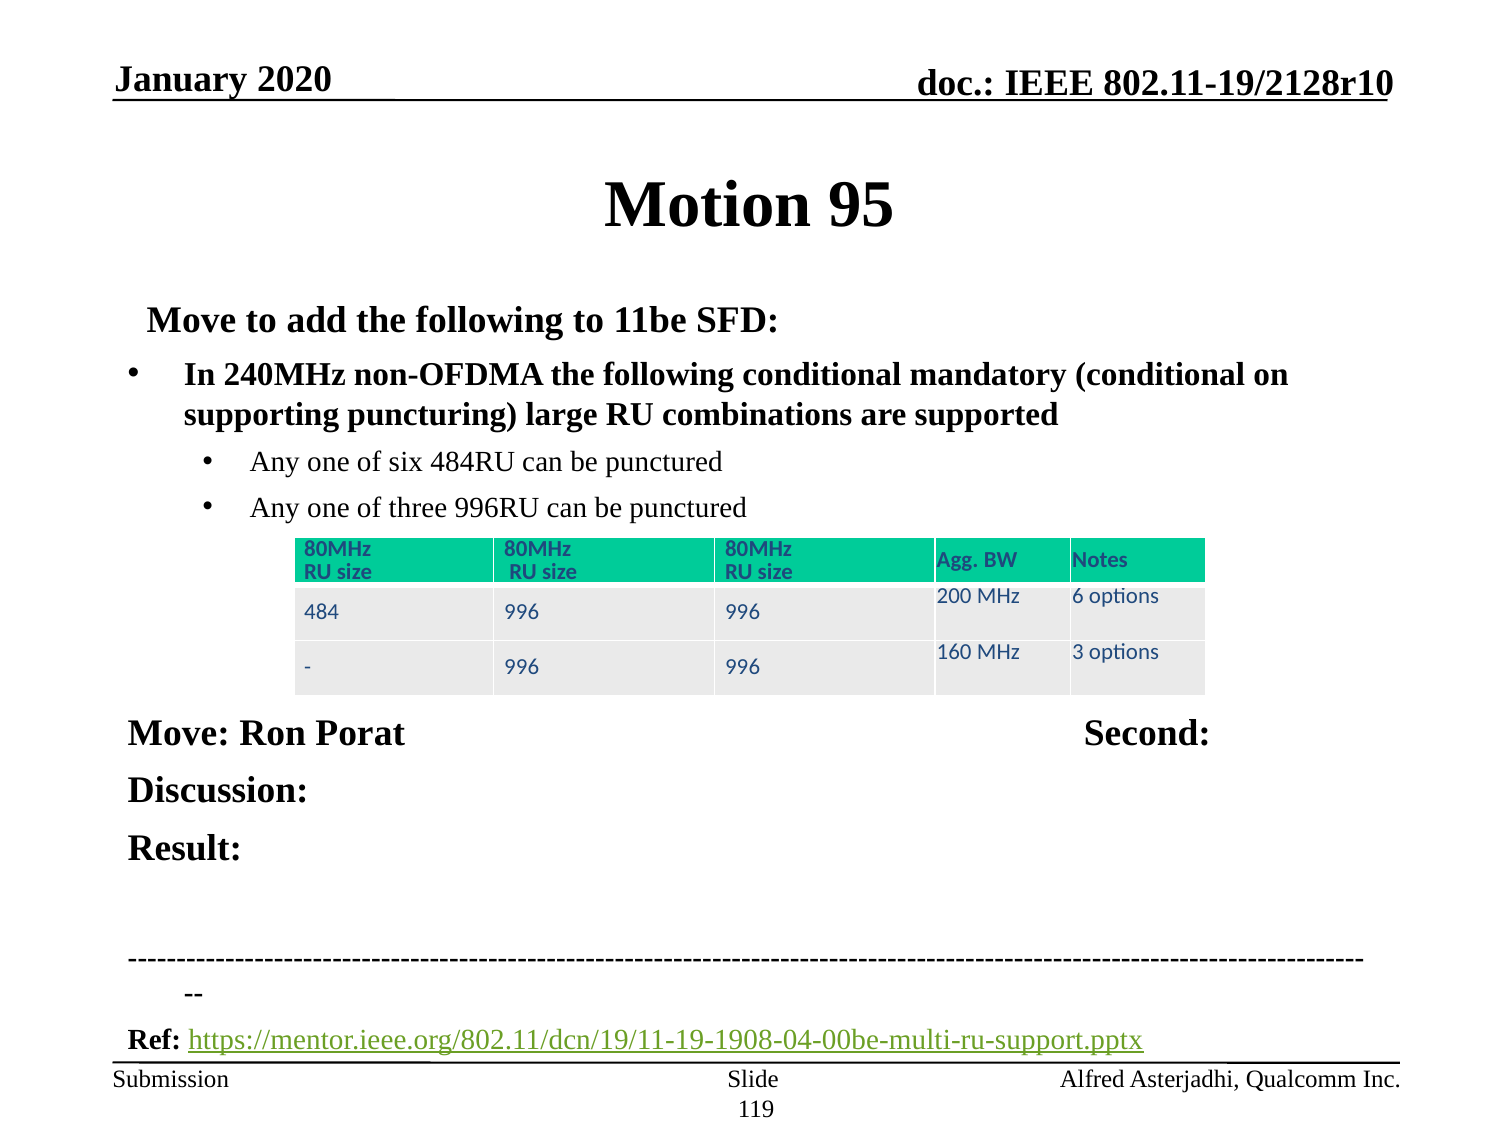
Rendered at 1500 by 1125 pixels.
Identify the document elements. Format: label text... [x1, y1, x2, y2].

table_header Agg. BW [936, 538, 1070, 582]
table_header 80MHz RU size [494, 538, 714, 582]
table_cell 484 [295, 588, 493, 640]
table_cell 6 options [1071, 588, 1205, 640]
list Move to add the following to 11be SFD: In 240MHz non-OFDMA the following conditional mandatory (conditional on supporting puncturing) large RU combinations are supported Any one of six 484RU can be punctured Any one of three 996RU can be punctured Move: Ron Porat Second: Discussion: Result: --------------------------------------------------------------------------------------------------------------------------------- Ref: https://mentor.ieee.org/802.11/dcn/19/11-19-1908-04-00be-multi-ru-support.pptx [112, 286, 1388, 1071]
table_cell 996 [494, 641, 714, 695]
slide_number Slide 119 [712, 1061, 800, 1123]
table_header 80MHz RU size [715, 538, 934, 582]
table_cell 200 MHz [936, 588, 1070, 640]
title Motion 95 [112, 112, 1388, 286]
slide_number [114, 54, 423, 100]
table_cell - [295, 641, 493, 695]
table_header 80MHz RU size [295, 538, 493, 582]
table_cell 996 [715, 588, 934, 640]
table_header Notes [1071, 538, 1205, 582]
table_cell 3 options [1071, 641, 1205, 695]
table_cell 996 [494, 588, 714, 640]
table_cell 160 MHz [936, 641, 1070, 695]
table_cell 996 [715, 641, 934, 695]
footer Alfred Asterjadhi, Qualcomm Inc. [878, 1061, 1402, 1093]
